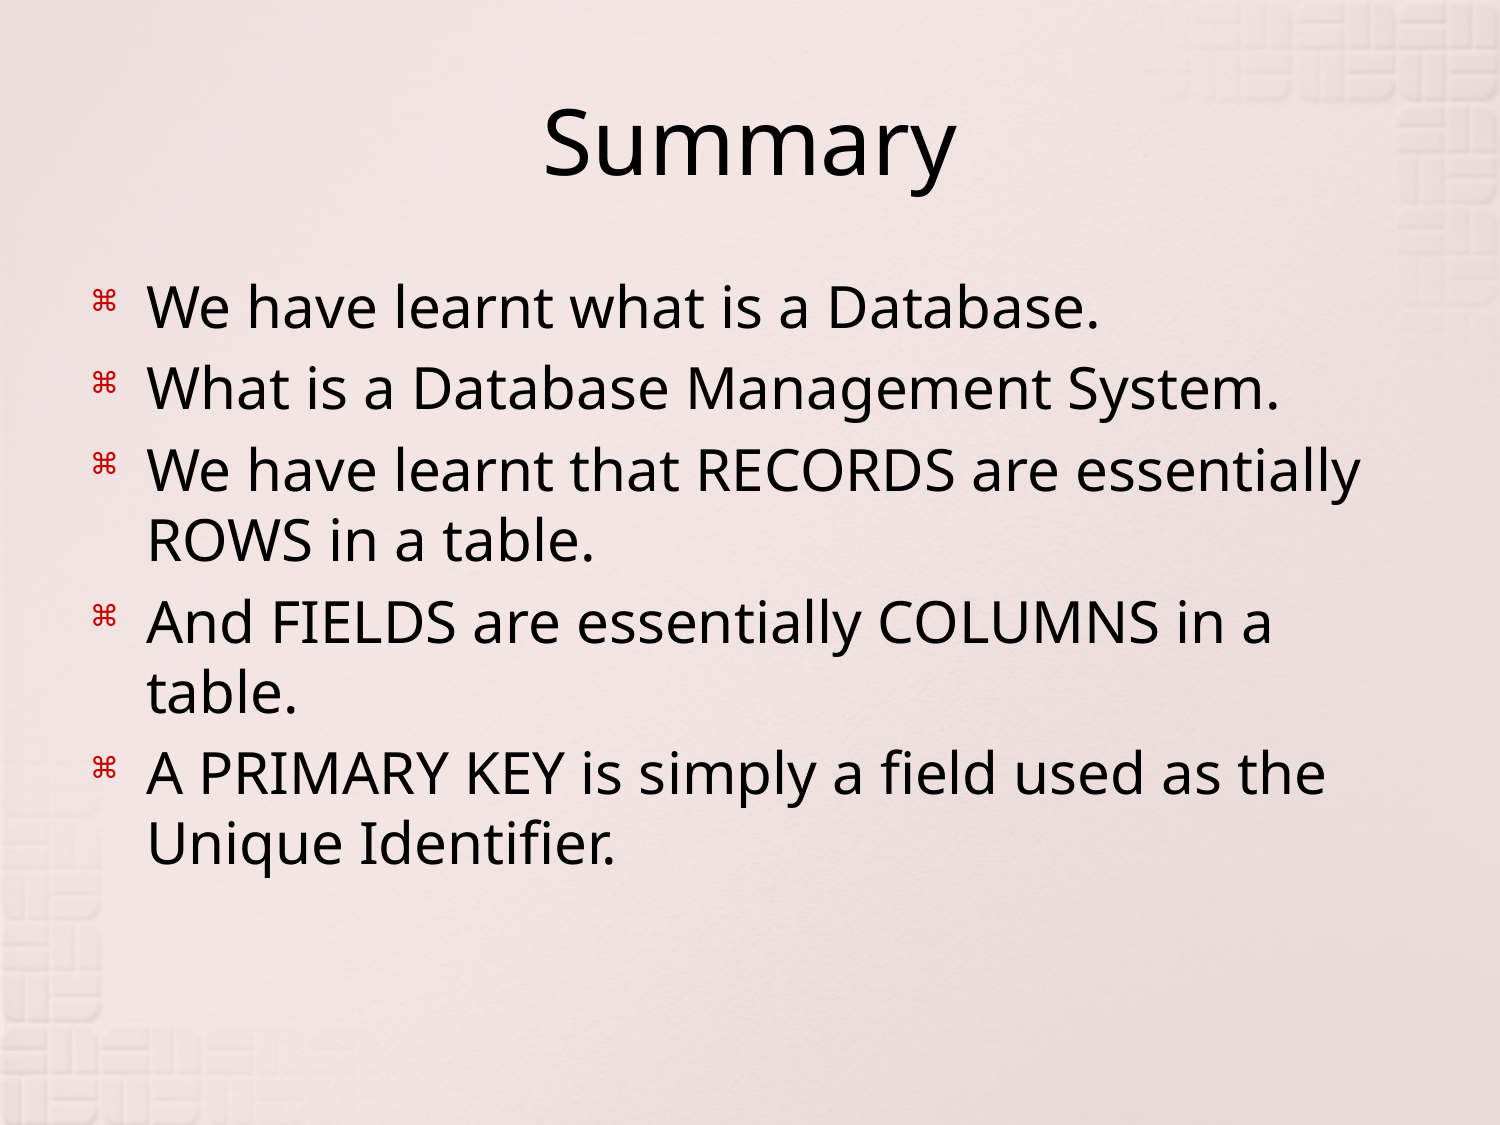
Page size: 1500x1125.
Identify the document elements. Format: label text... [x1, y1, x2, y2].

title Summary [75, 45, 1425, 233]
list We have learnt what is a Database. What is a Database Management System. We have learnt that RECORDS are essentially ROWS in a table. And FIELDS are essentially COLUMNS in a table. A PRIMARY KEY is simply a field used as the Unique Identifier. [75, 262, 1425, 1005]
